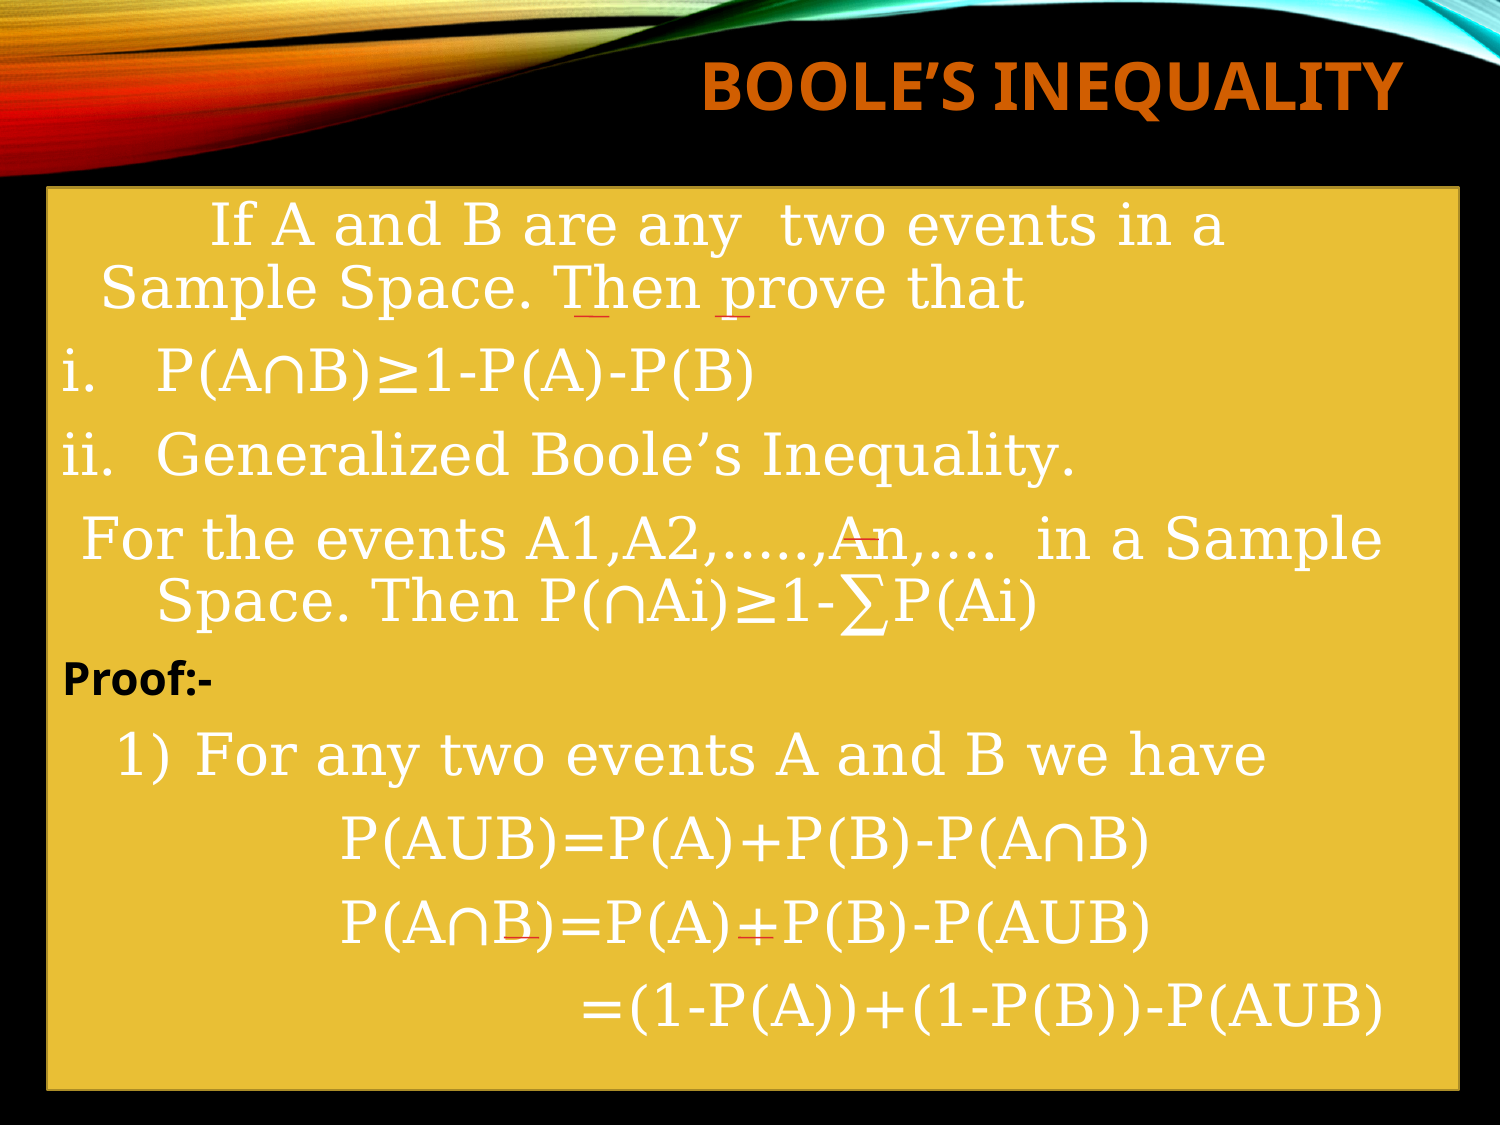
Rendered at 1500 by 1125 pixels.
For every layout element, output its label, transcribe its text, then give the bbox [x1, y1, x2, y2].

title BOOLE’S INEQUALITY [70, 23, 1421, 155]
picture [0, 0, 1500, 178]
list If A and B are any two events in a Sample Space. Then prove that P(A∩B)≥1-P(A)-P(B) Generalized Boole’s Inequality. For the events A1,A2,…..,An,…. in a Sample Space. Then P(∩Ai)≥1-∑P(Ai) Proof:- 1) For any two events A and B we have P(AUB)=P(A)+P(B)-P(A∩B) P(A∩B)=P(A)+P(B)-P(AUB) =(1-P(A))+(1-P(B))-P(AUB) [46, 186, 1460, 1091]
